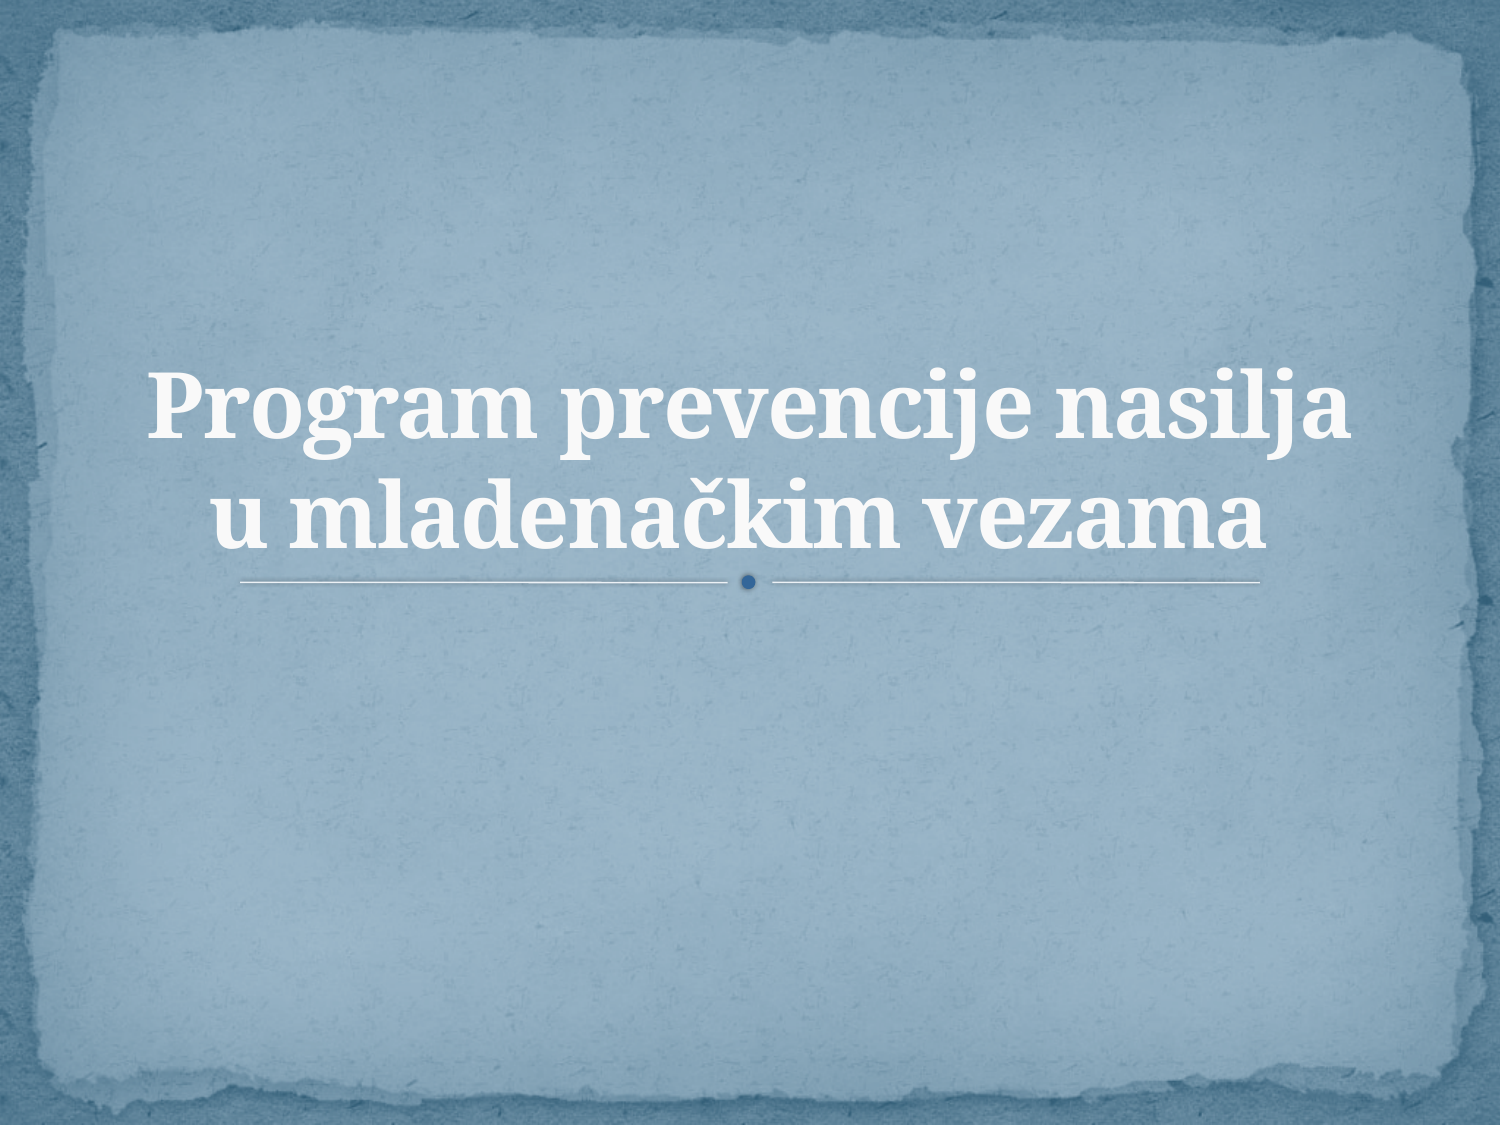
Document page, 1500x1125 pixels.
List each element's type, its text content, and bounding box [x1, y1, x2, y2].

title Program prevencije nasilja u mladenačkim vezama [112, 333, 1388, 575]
subtitle [183, 575, 1329, 1012]
